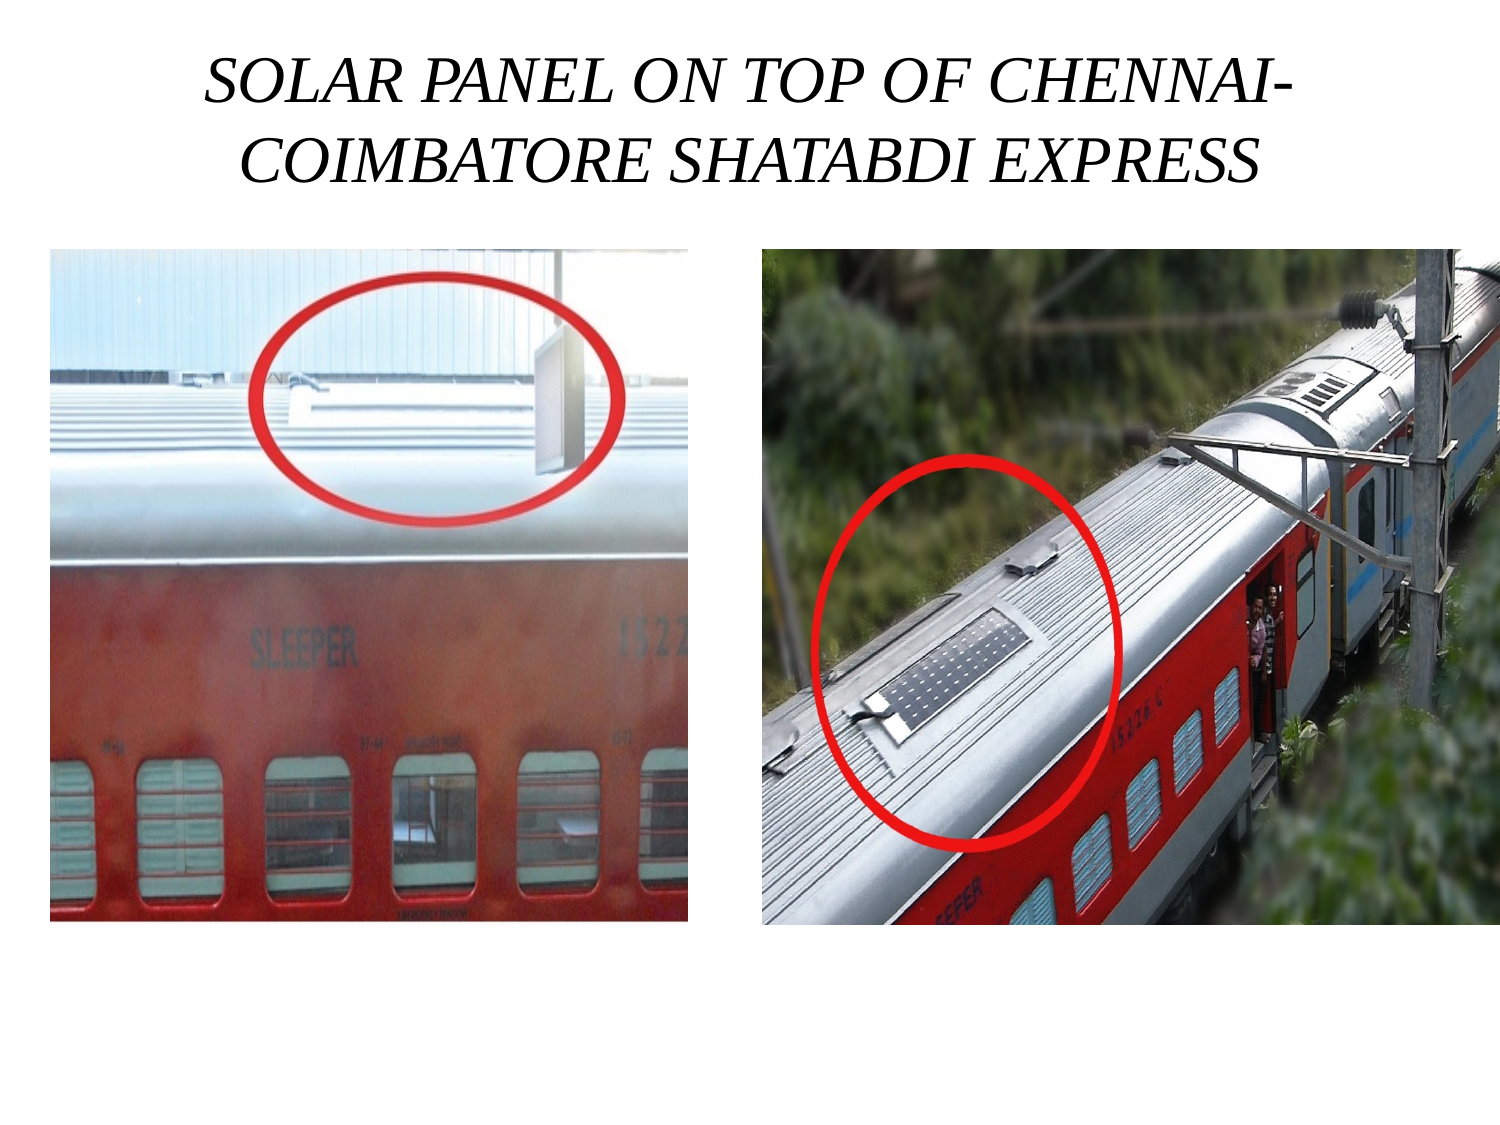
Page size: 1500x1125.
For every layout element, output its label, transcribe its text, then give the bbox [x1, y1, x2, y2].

title SOLAR PANEL ON TOP OF CHENNAI-COIMBATORE SHATABDI EXPRESS [75, 45, 1425, 188]
picture [762, 249, 1500, 926]
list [49, 249, 688, 924]
